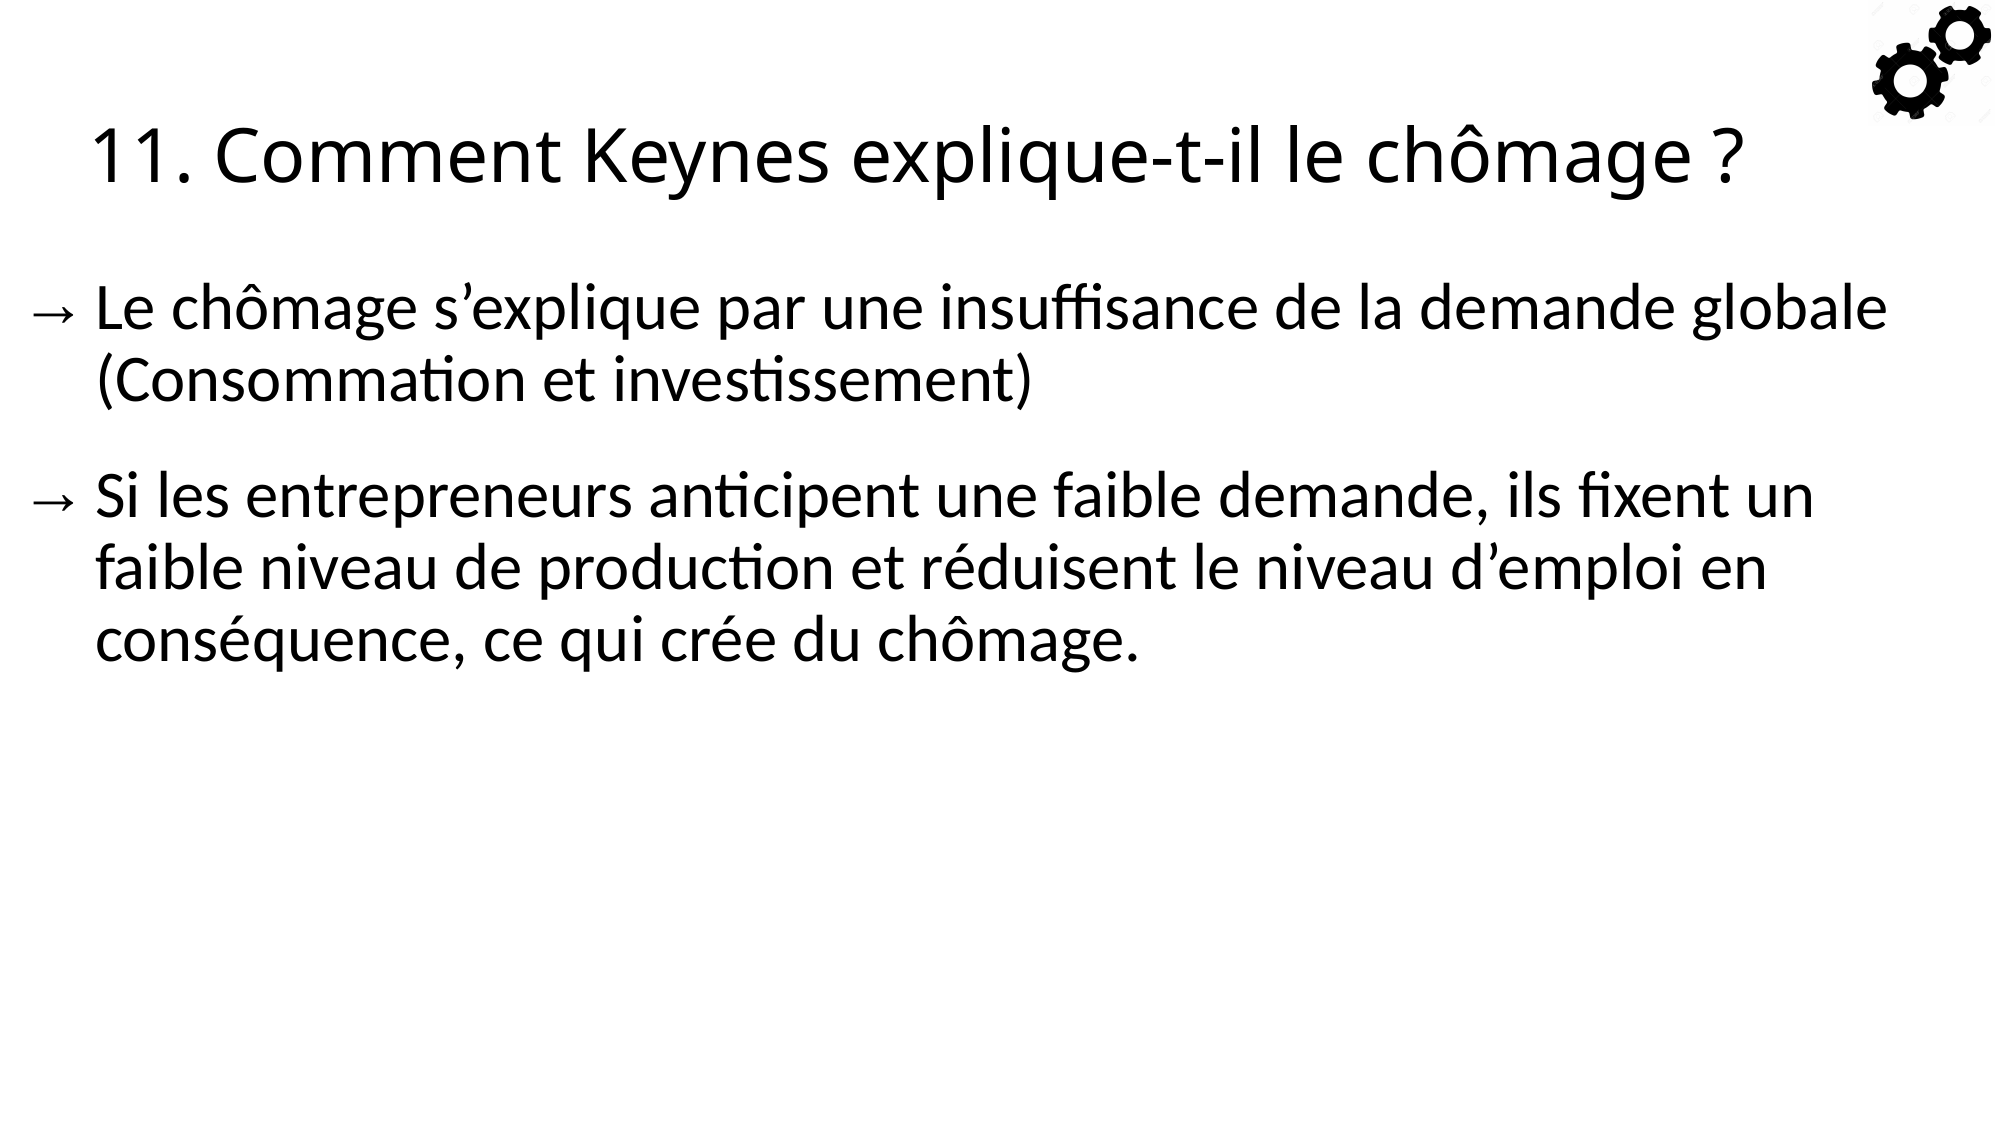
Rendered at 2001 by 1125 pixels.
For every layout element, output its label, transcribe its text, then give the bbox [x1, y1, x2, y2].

picture [1868, 0, 1995, 126]
list Le chômage s’explique par une insuffisance de la demande globale (Consommation et investissement) Si les entrepreneurs anticipent une faible demande, ils fixent un faible niveau de production et réduisent le niveau d’emploi en conséquence, ce qui crée du chômage. [0, 252, 2000, 1000]
title 11. Comment Keynes explique-t-il le chômage ? [68, 97, 1932, 223]
